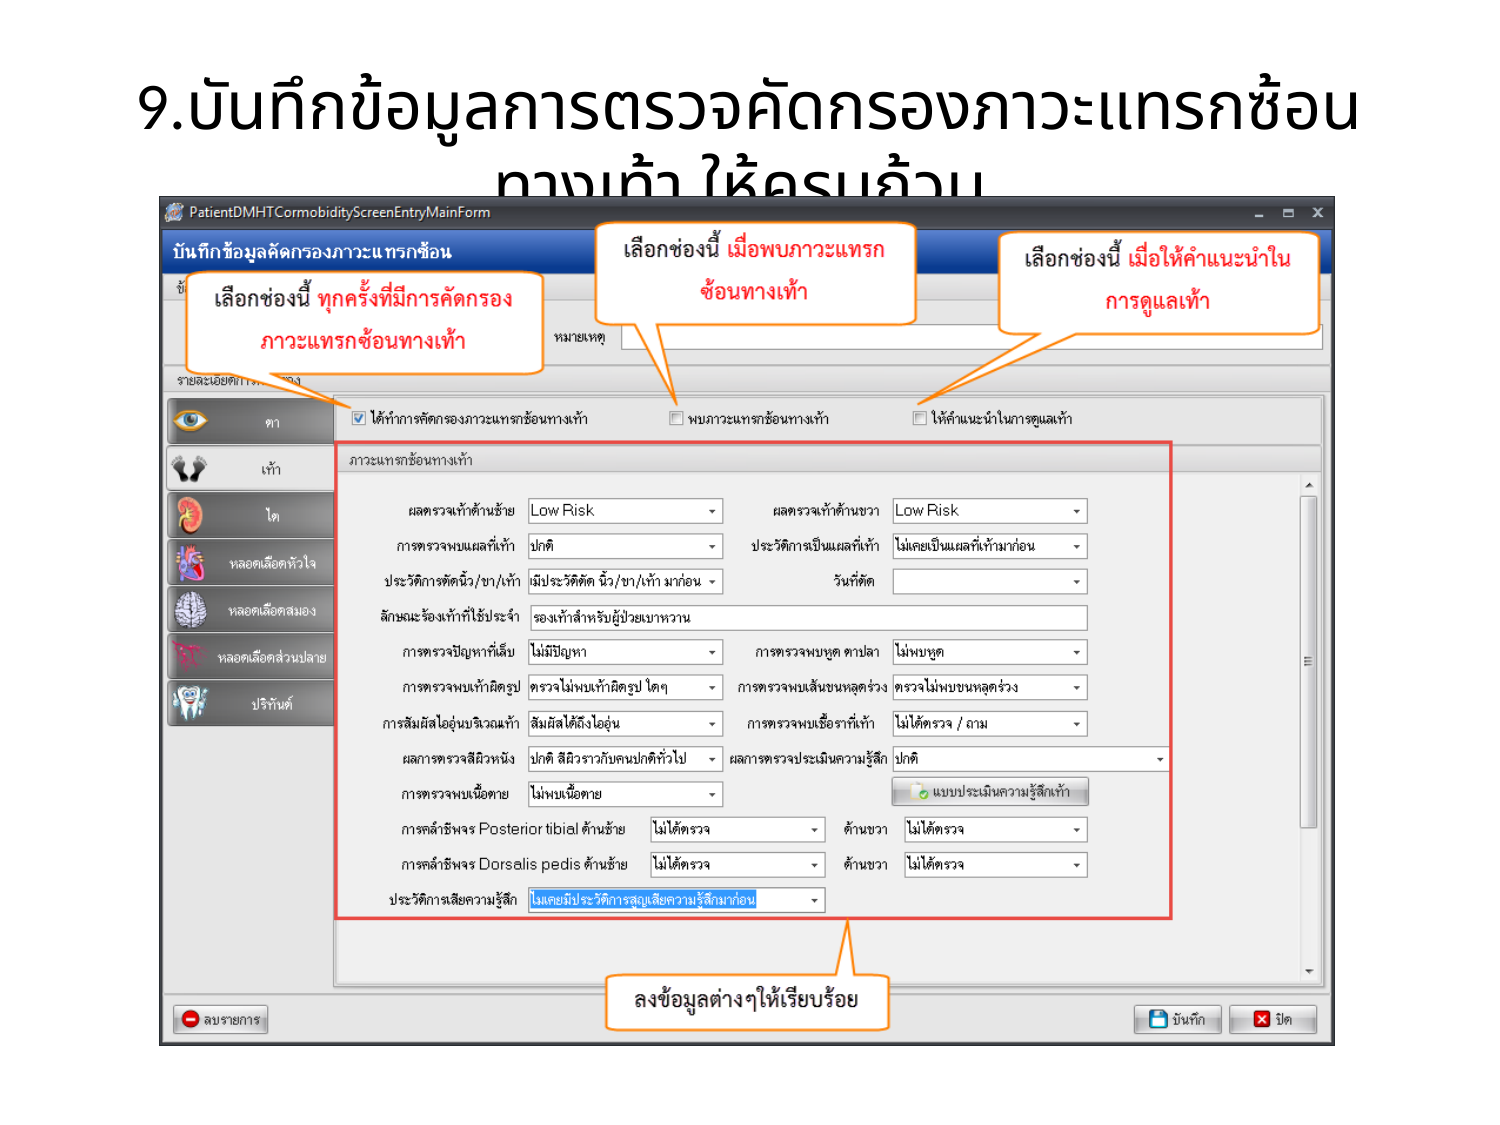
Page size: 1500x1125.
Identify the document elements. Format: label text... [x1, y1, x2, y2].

picture [159, 195, 1335, 1047]
title 9.บันทึกข้อมูลการตรวจคัดกรองภาวะแทรกซ้อนทางเท้า ให้ครบถ้วน [112, 42, 1388, 244]
